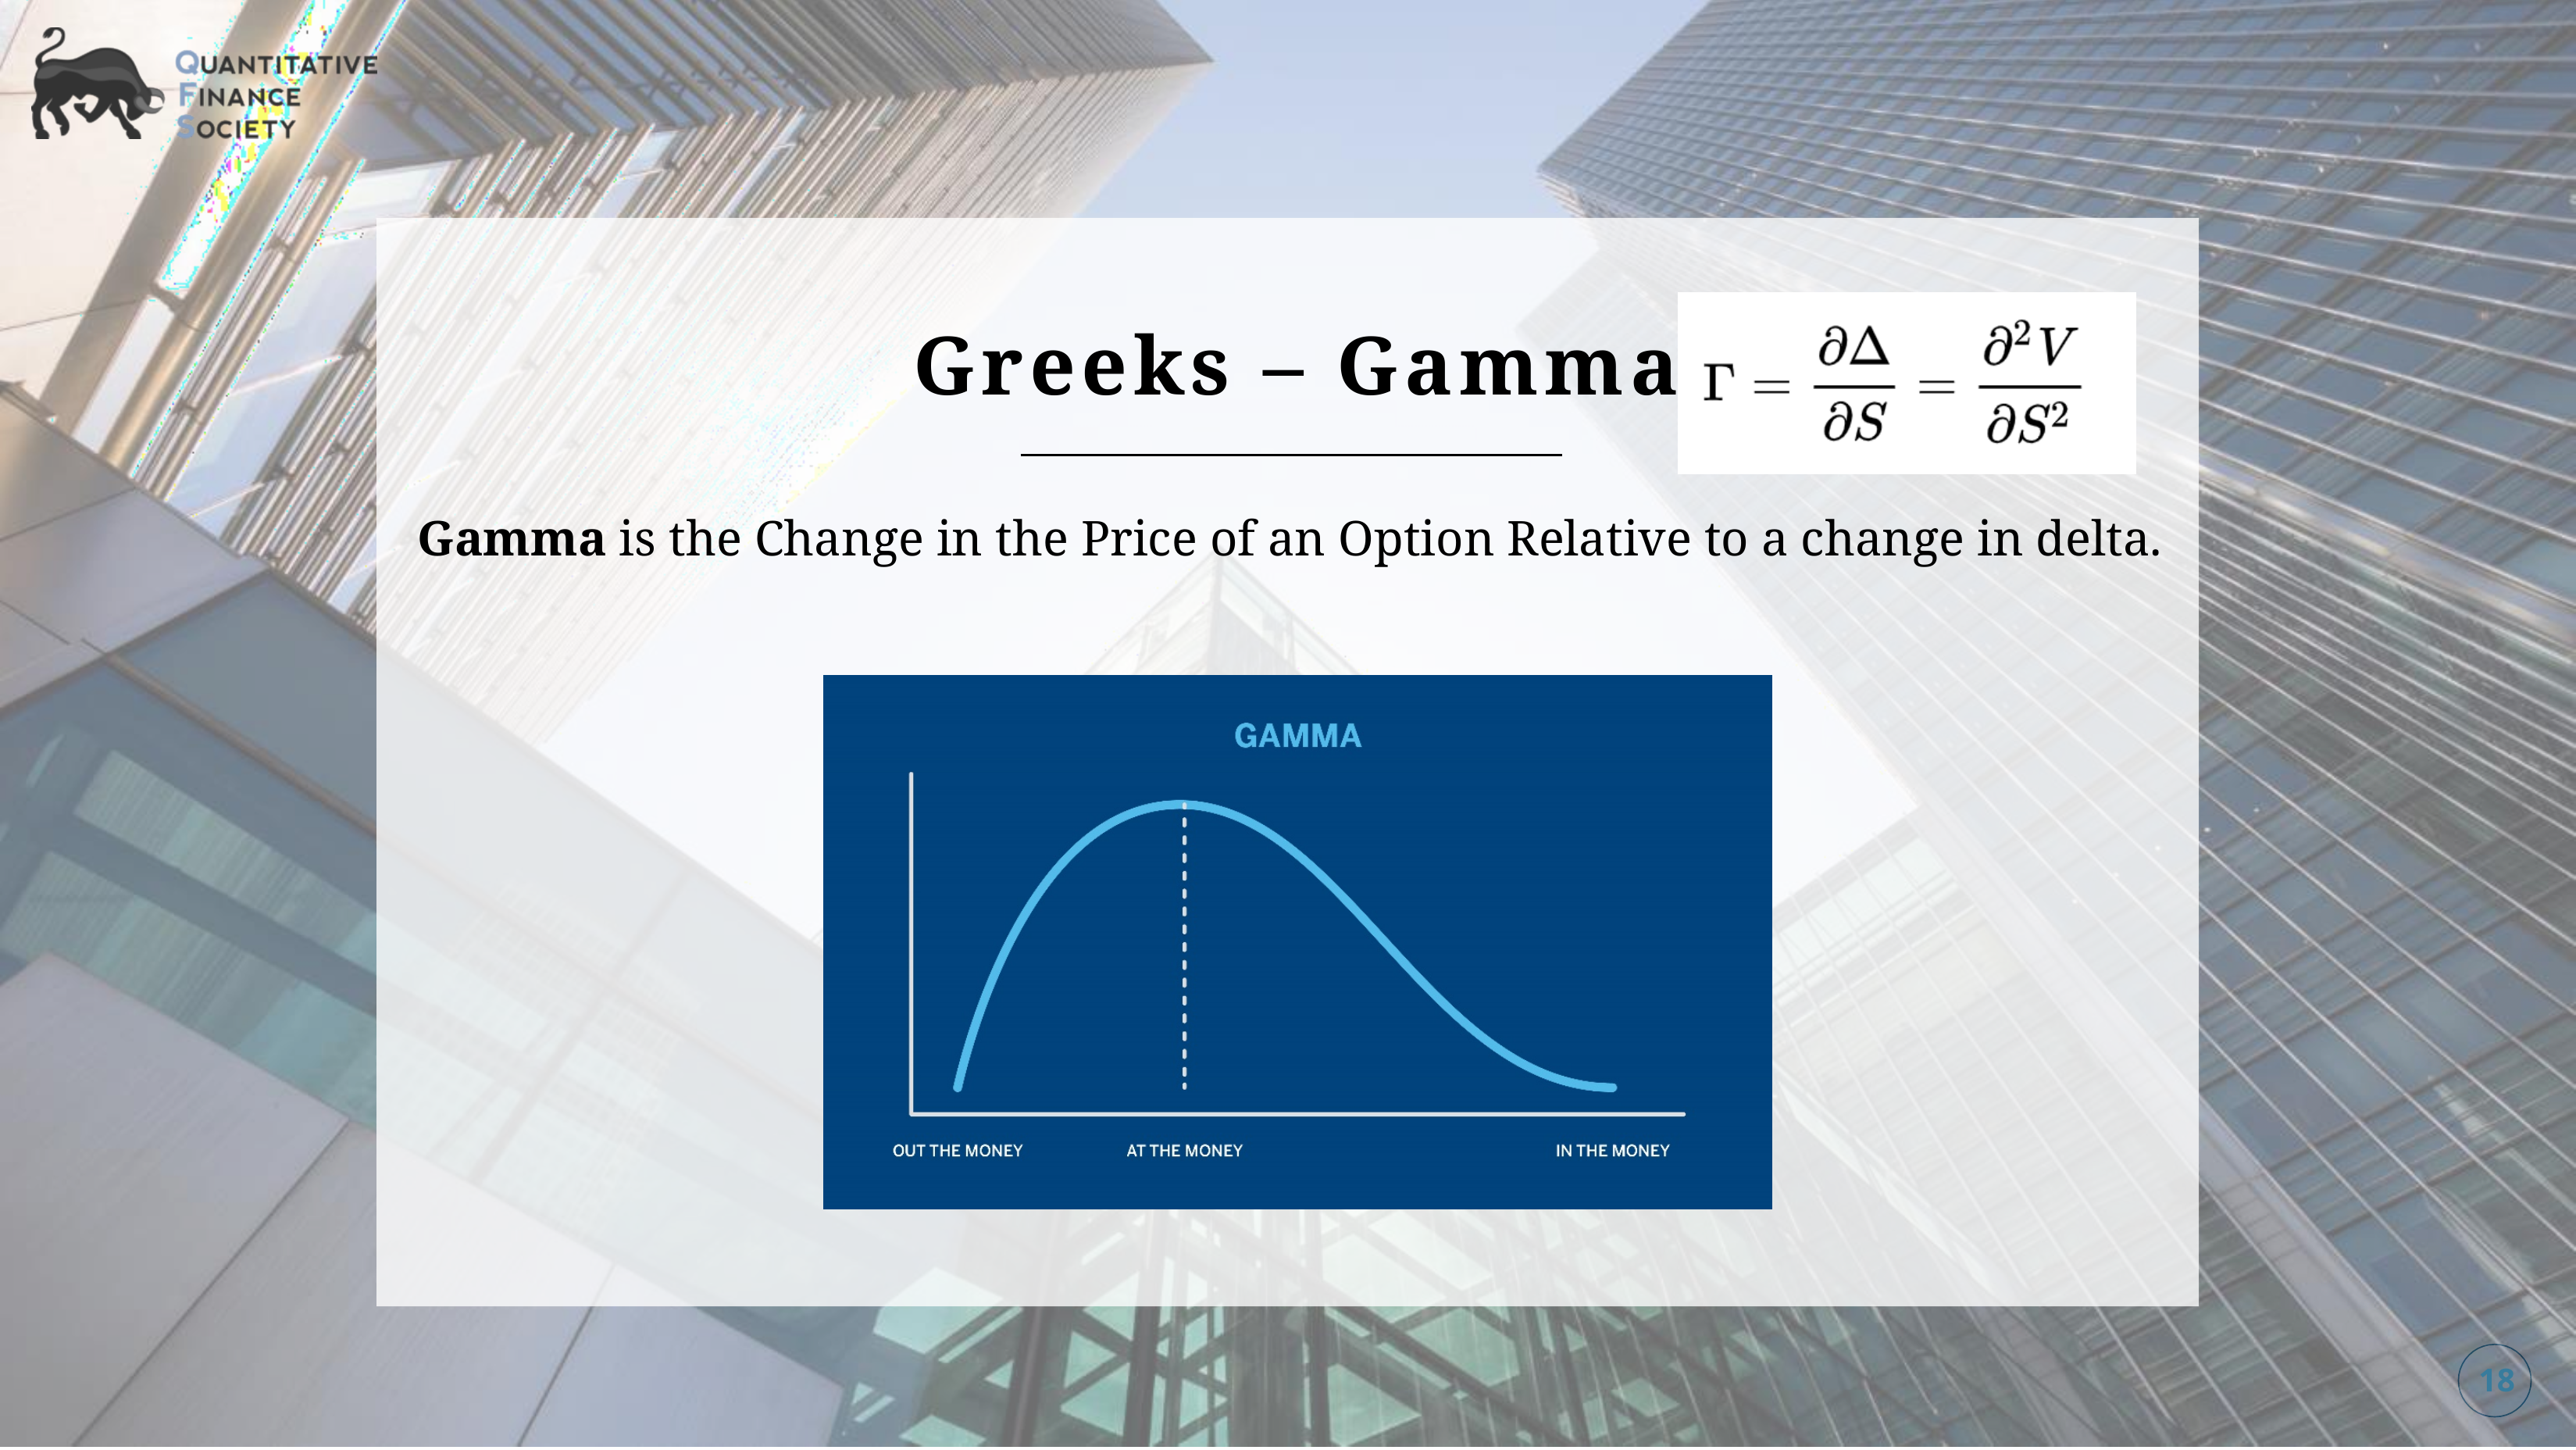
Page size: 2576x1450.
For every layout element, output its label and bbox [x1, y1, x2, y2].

picture [823, 675, 1772, 1209]
text_box [0, 0, 2576, 1448]
picture [1678, 292, 2136, 475]
